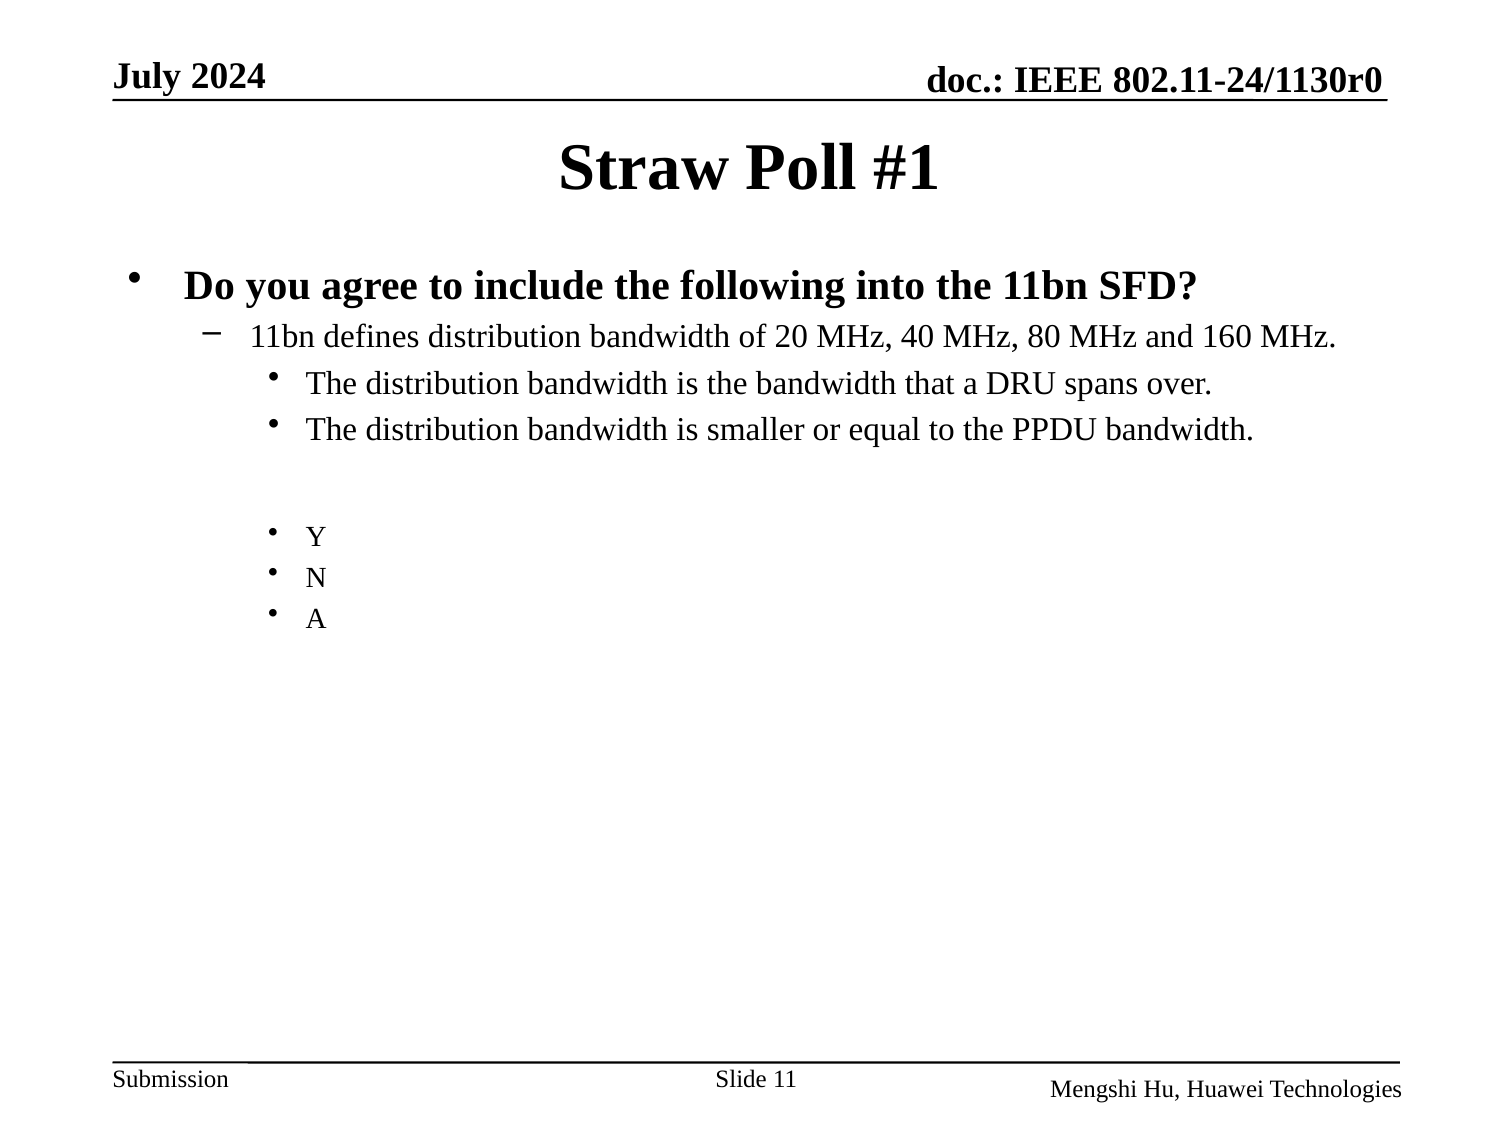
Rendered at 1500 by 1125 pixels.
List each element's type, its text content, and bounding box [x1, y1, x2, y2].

title Straw Poll #1 [112, 112, 1388, 213]
list Do you agree to include the following into the 11bn SFD? 11bn defines distribution bandwidth of 20 MHz, 40 MHz, 80 MHz and 160 MHz. The distribution bandwidth is the bandwidth that a DRU spans over. The distribution bandwidth is smaller or equal to the PPDU bandwidth. Y N A [112, 249, 1388, 1001]
slide_number Slide 11 [712, 1061, 800, 1093]
